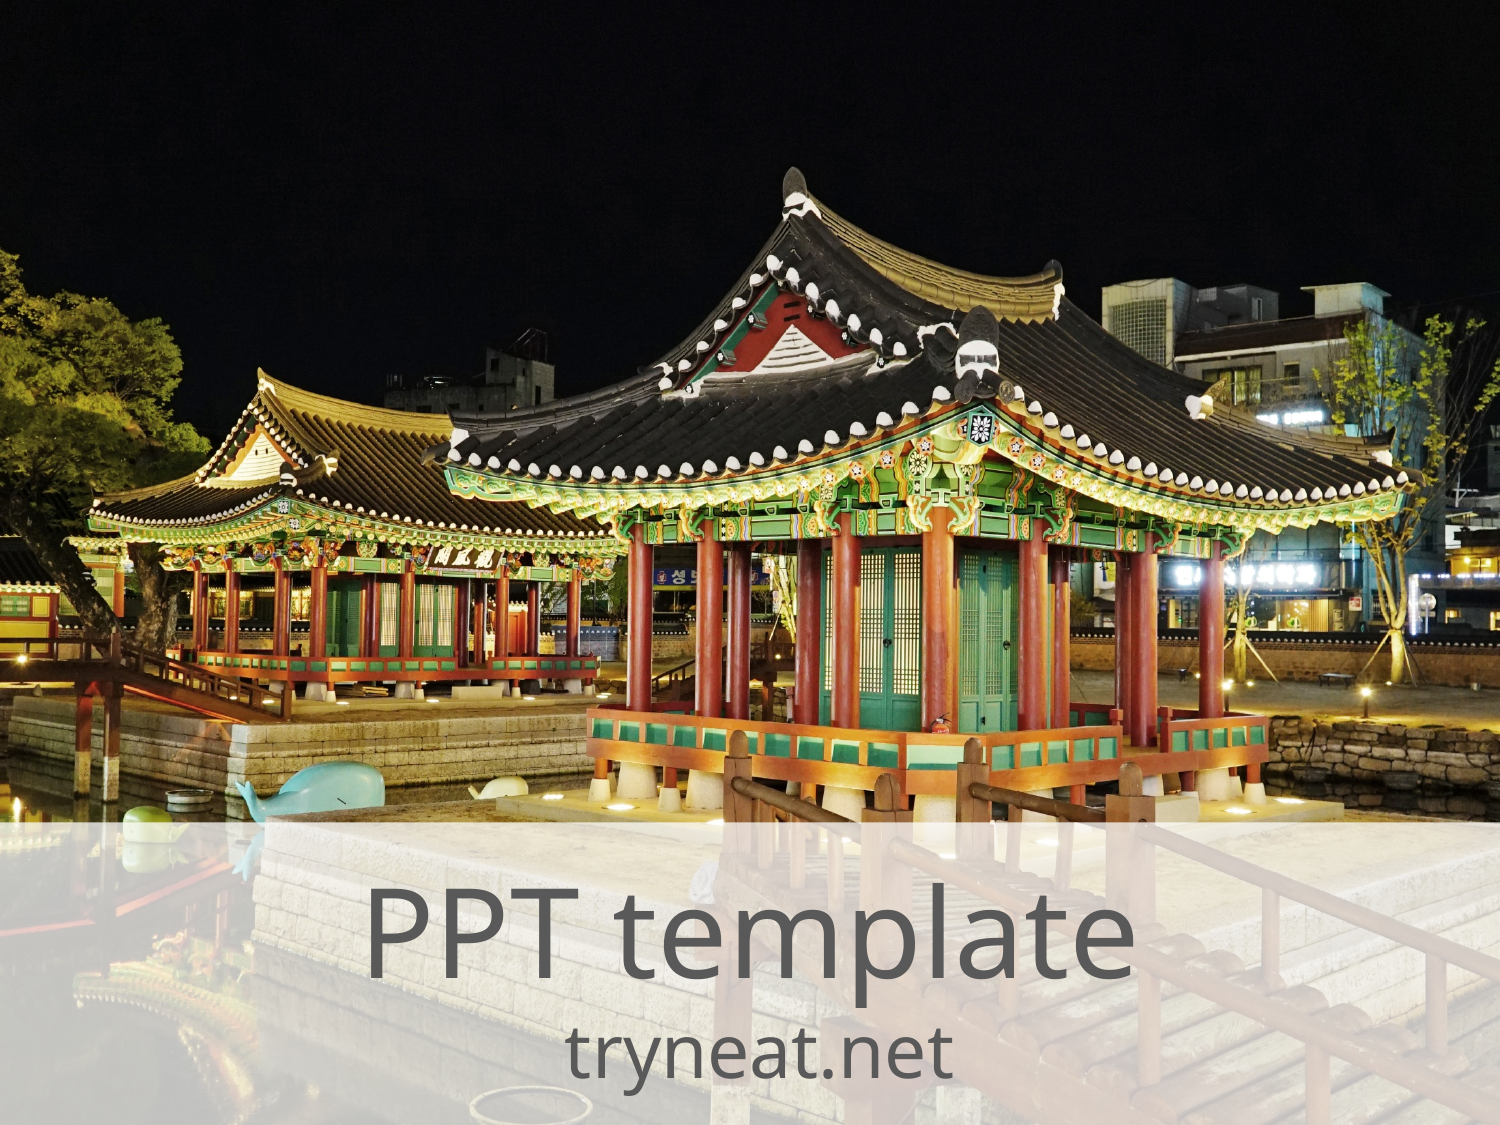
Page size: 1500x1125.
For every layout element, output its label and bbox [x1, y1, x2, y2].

text_box [0, 0, 1500, 1125]
